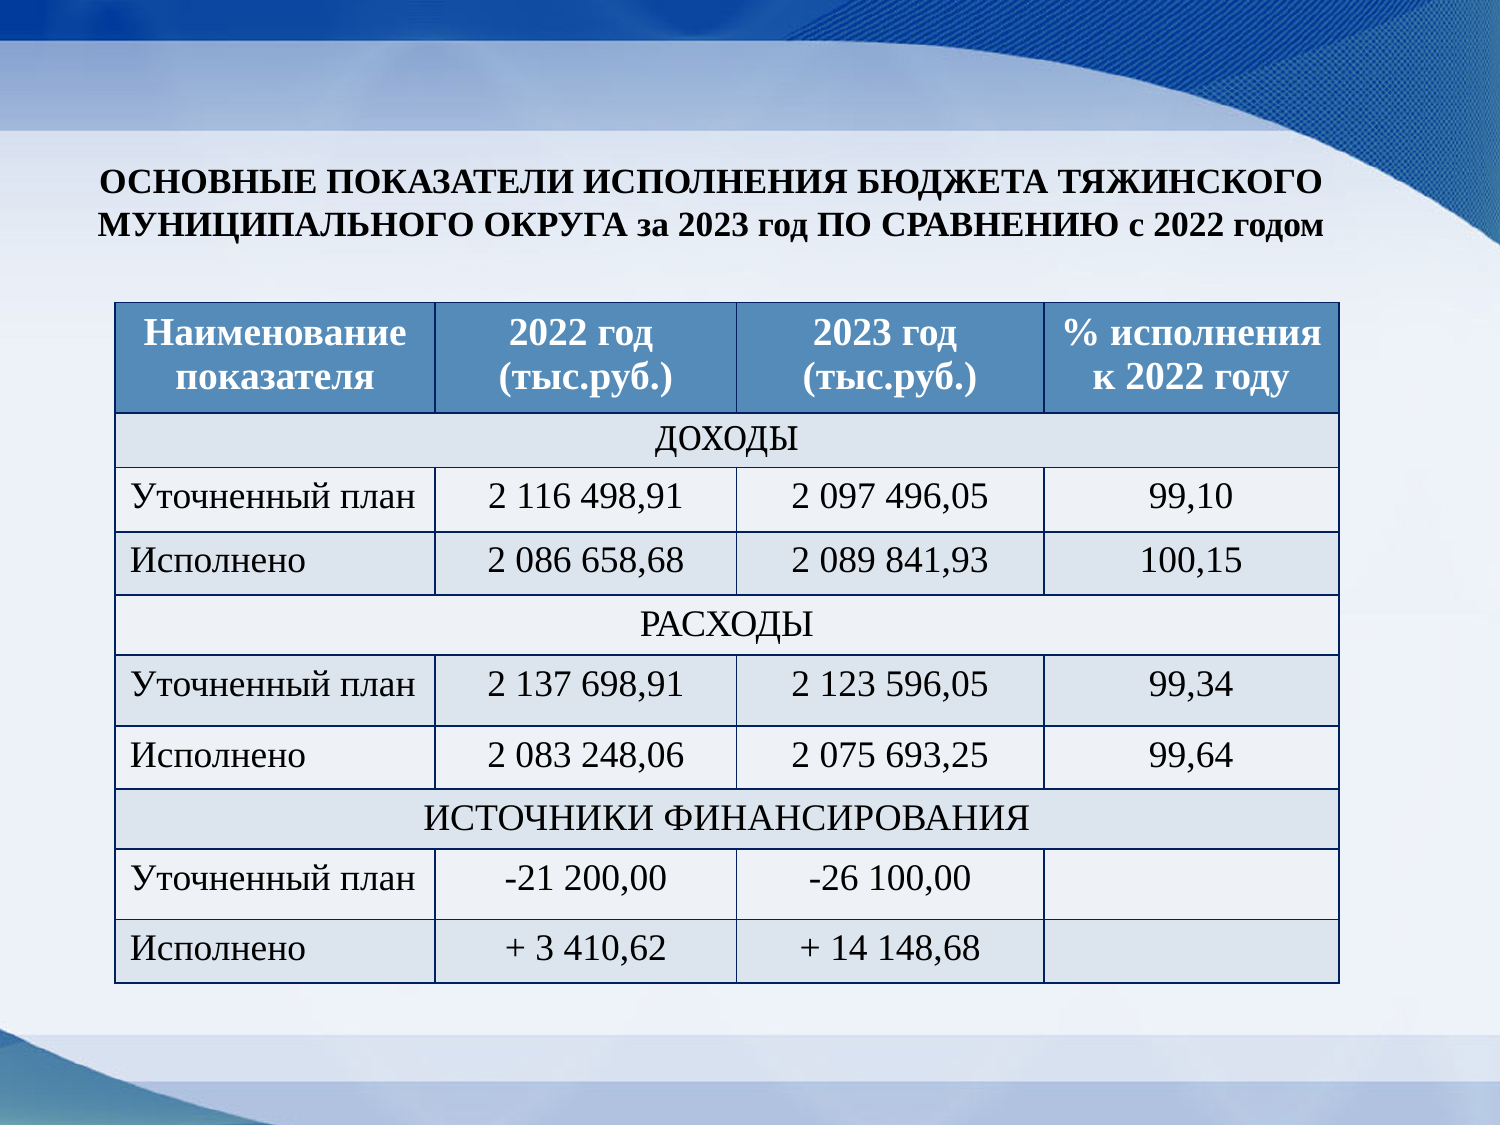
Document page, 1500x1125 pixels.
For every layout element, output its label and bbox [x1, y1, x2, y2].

list [0, 0, 1500, 1125]
